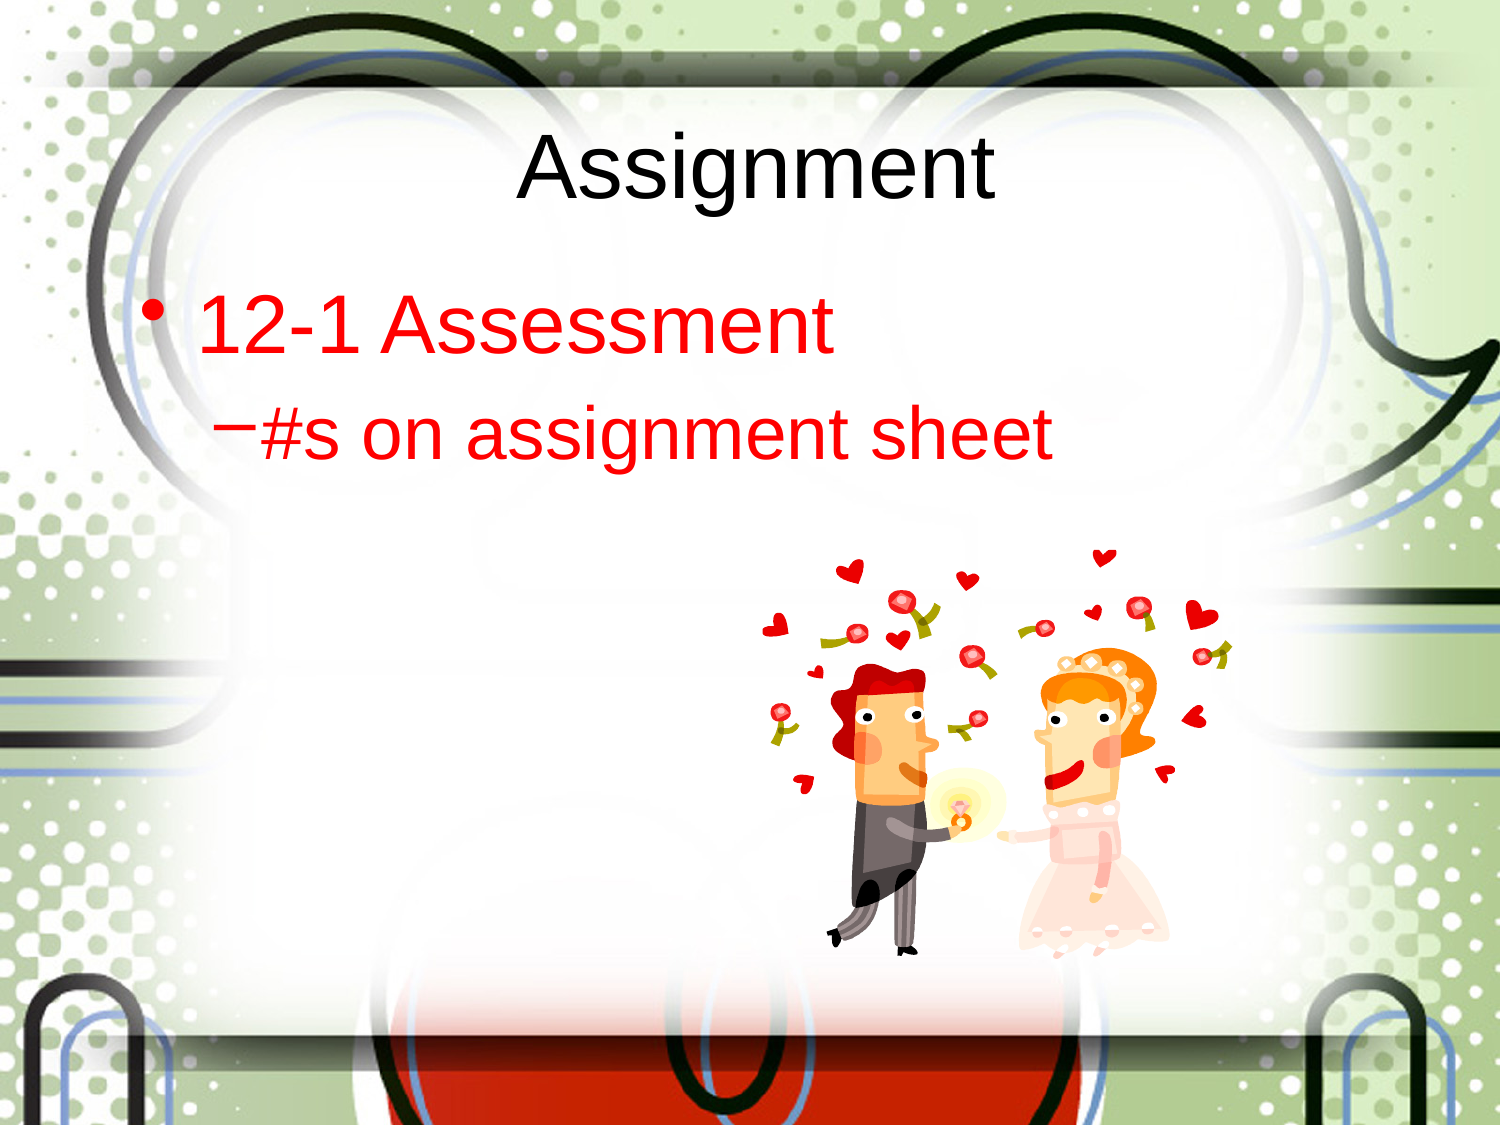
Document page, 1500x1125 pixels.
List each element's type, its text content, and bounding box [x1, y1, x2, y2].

list 12-1 Assessment #s on assignment sheet [125, 262, 1388, 1005]
title Assignment [125, 99, 1388, 233]
picture [0, 0, 1500, 1125]
